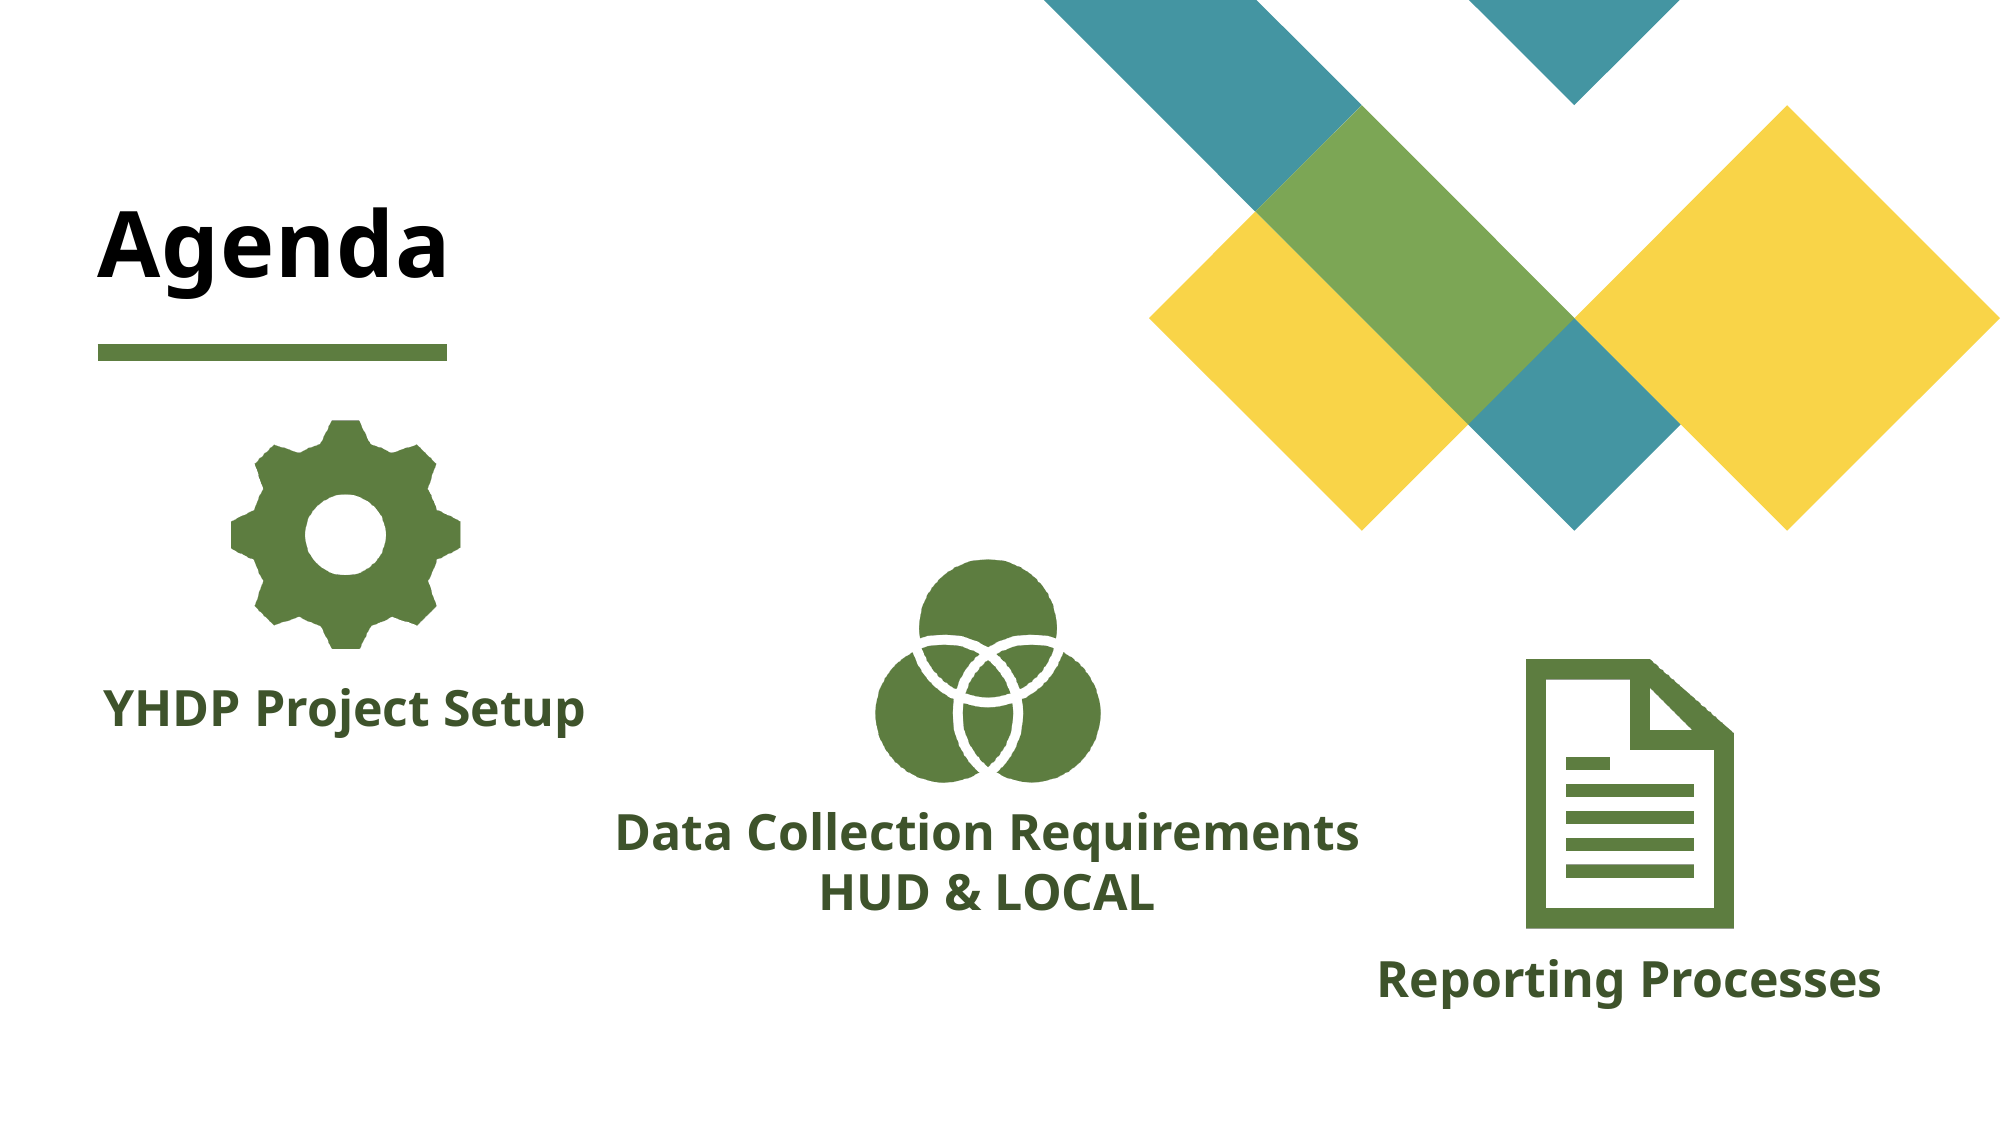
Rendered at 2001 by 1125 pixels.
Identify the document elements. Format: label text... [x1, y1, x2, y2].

title Agenda [97, 185, 1063, 296]
picture [826, 508, 1149, 831]
text_box YHDP Project Setup [88, 669, 602, 790]
picture [1468, 632, 1791, 955]
text_box Data Collection Requirements HUD & LOCAL [599, 793, 1375, 974]
picture [183, 373, 507, 696]
text_box Reporting Processes [1362, 940, 1898, 1061]
